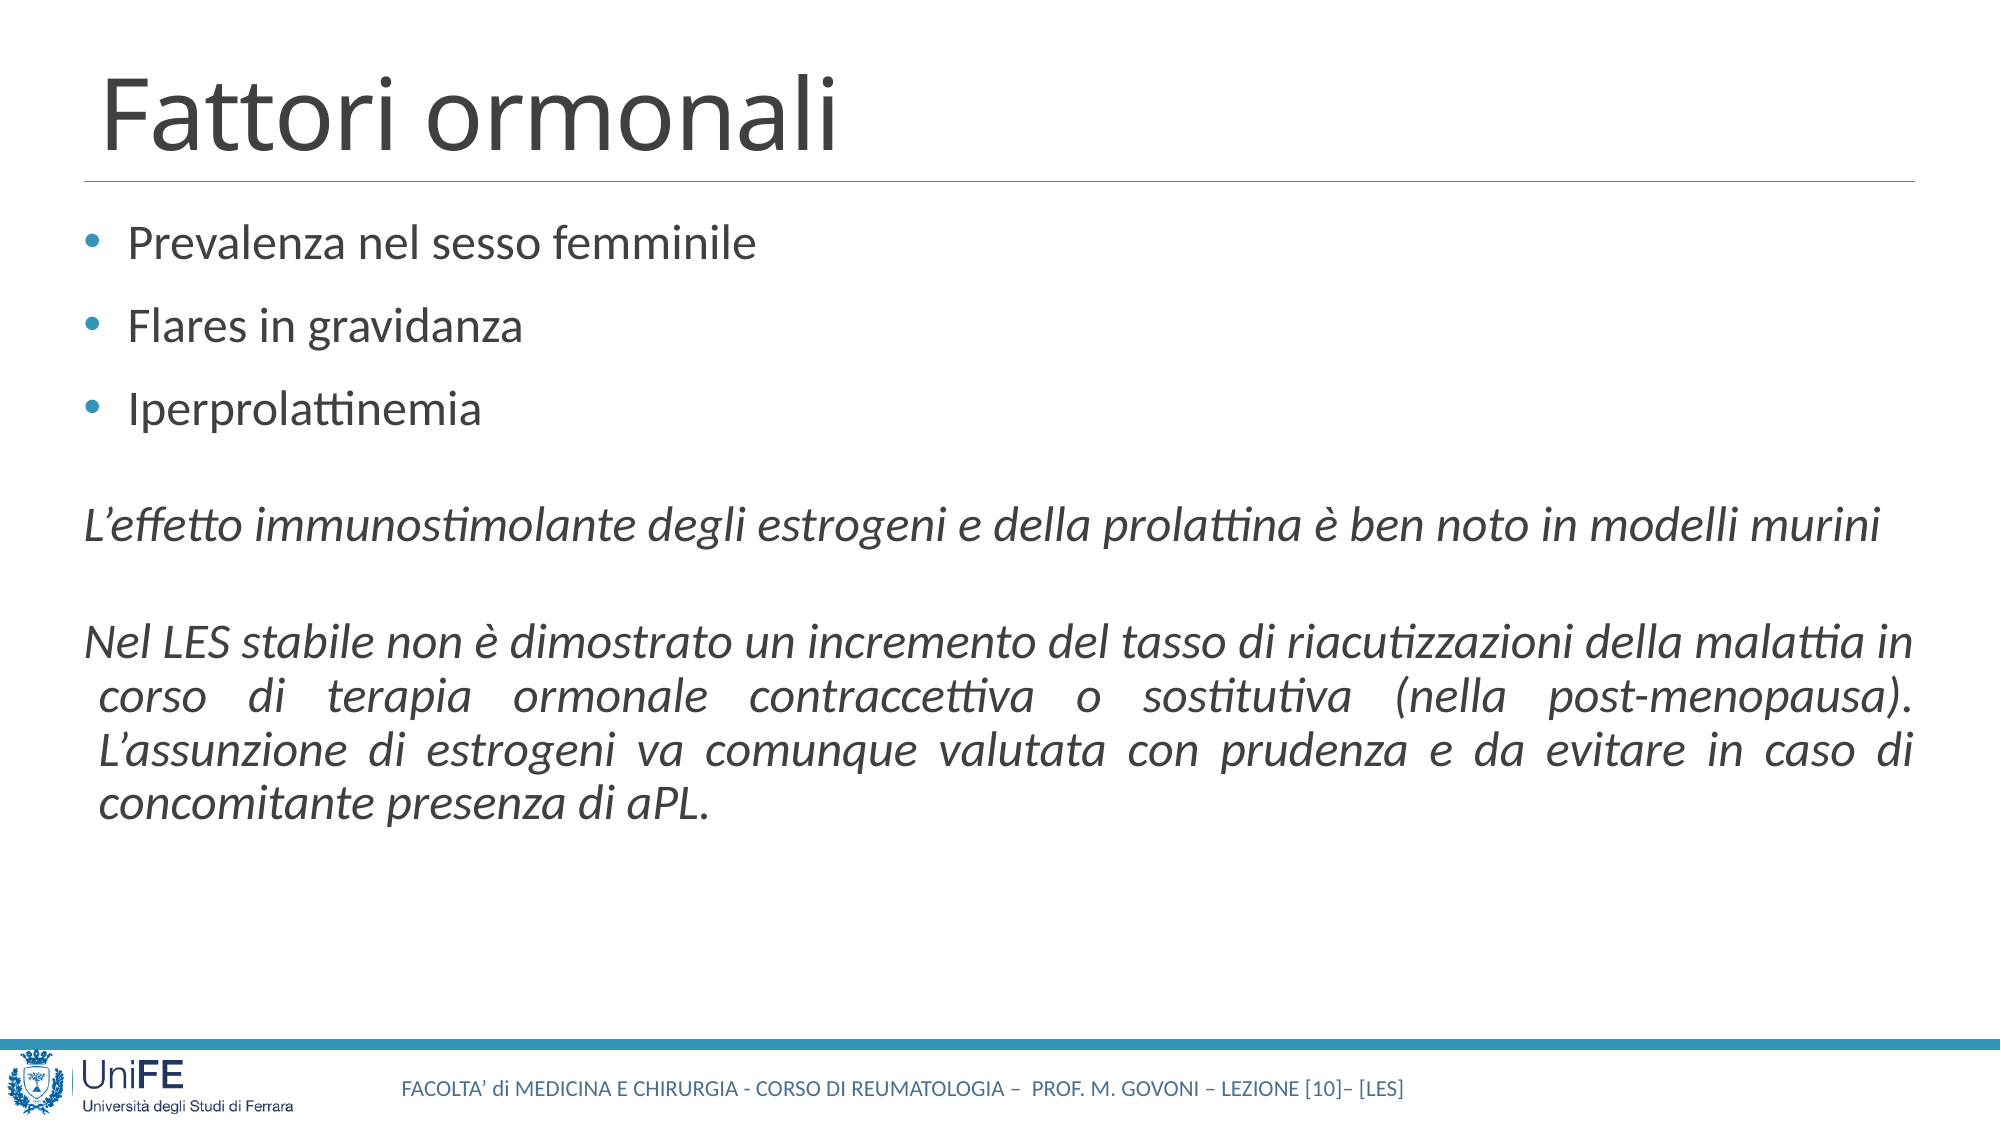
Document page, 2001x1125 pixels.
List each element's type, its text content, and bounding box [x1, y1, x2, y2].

title Fattori ormonali [83, 47, 1916, 179]
picture [83, 1060, 293, 1114]
list Prevalenza nel sesso femminile Flares in gravidanza Iperprolattinemia L’effetto immunostimolante degli estrogeni e della prolattina è ben noto in modelli murini Nel LES stabile non è dimostrato un incremento del tasso di riacutizzazioni della malattia in corso di terapia ormonale contraccettiva o sostitutiva (nella post-menopausa). L’assunzione di estrogeni va comunque valutata con prudenza e da evitare in caso di concomitante presenza di aPL. [83, 208, 1916, 963]
